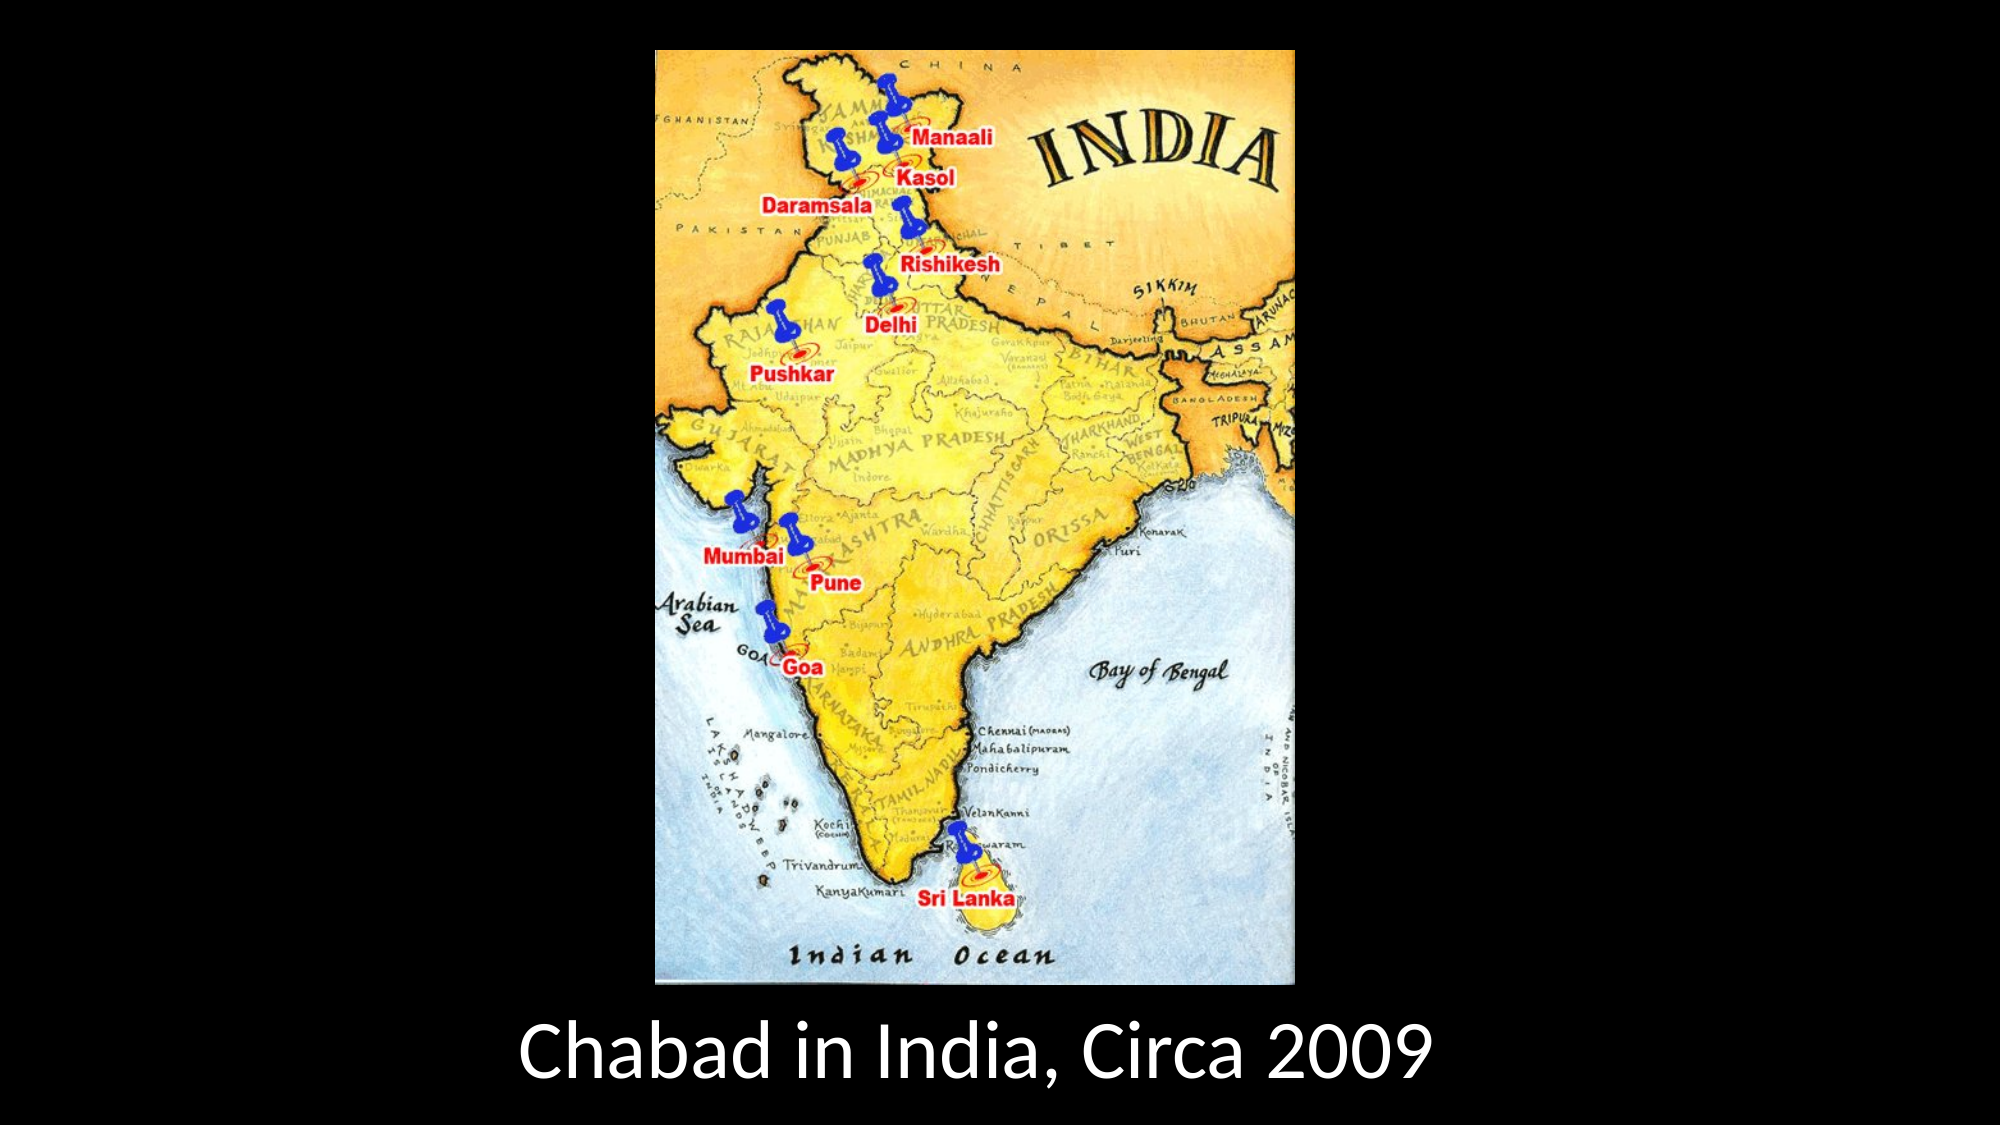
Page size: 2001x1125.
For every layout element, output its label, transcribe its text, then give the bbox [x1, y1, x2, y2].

text_box Chabad in India, Circa 2009 [329, 987, 1625, 1103]
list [655, 50, 1295, 985]
